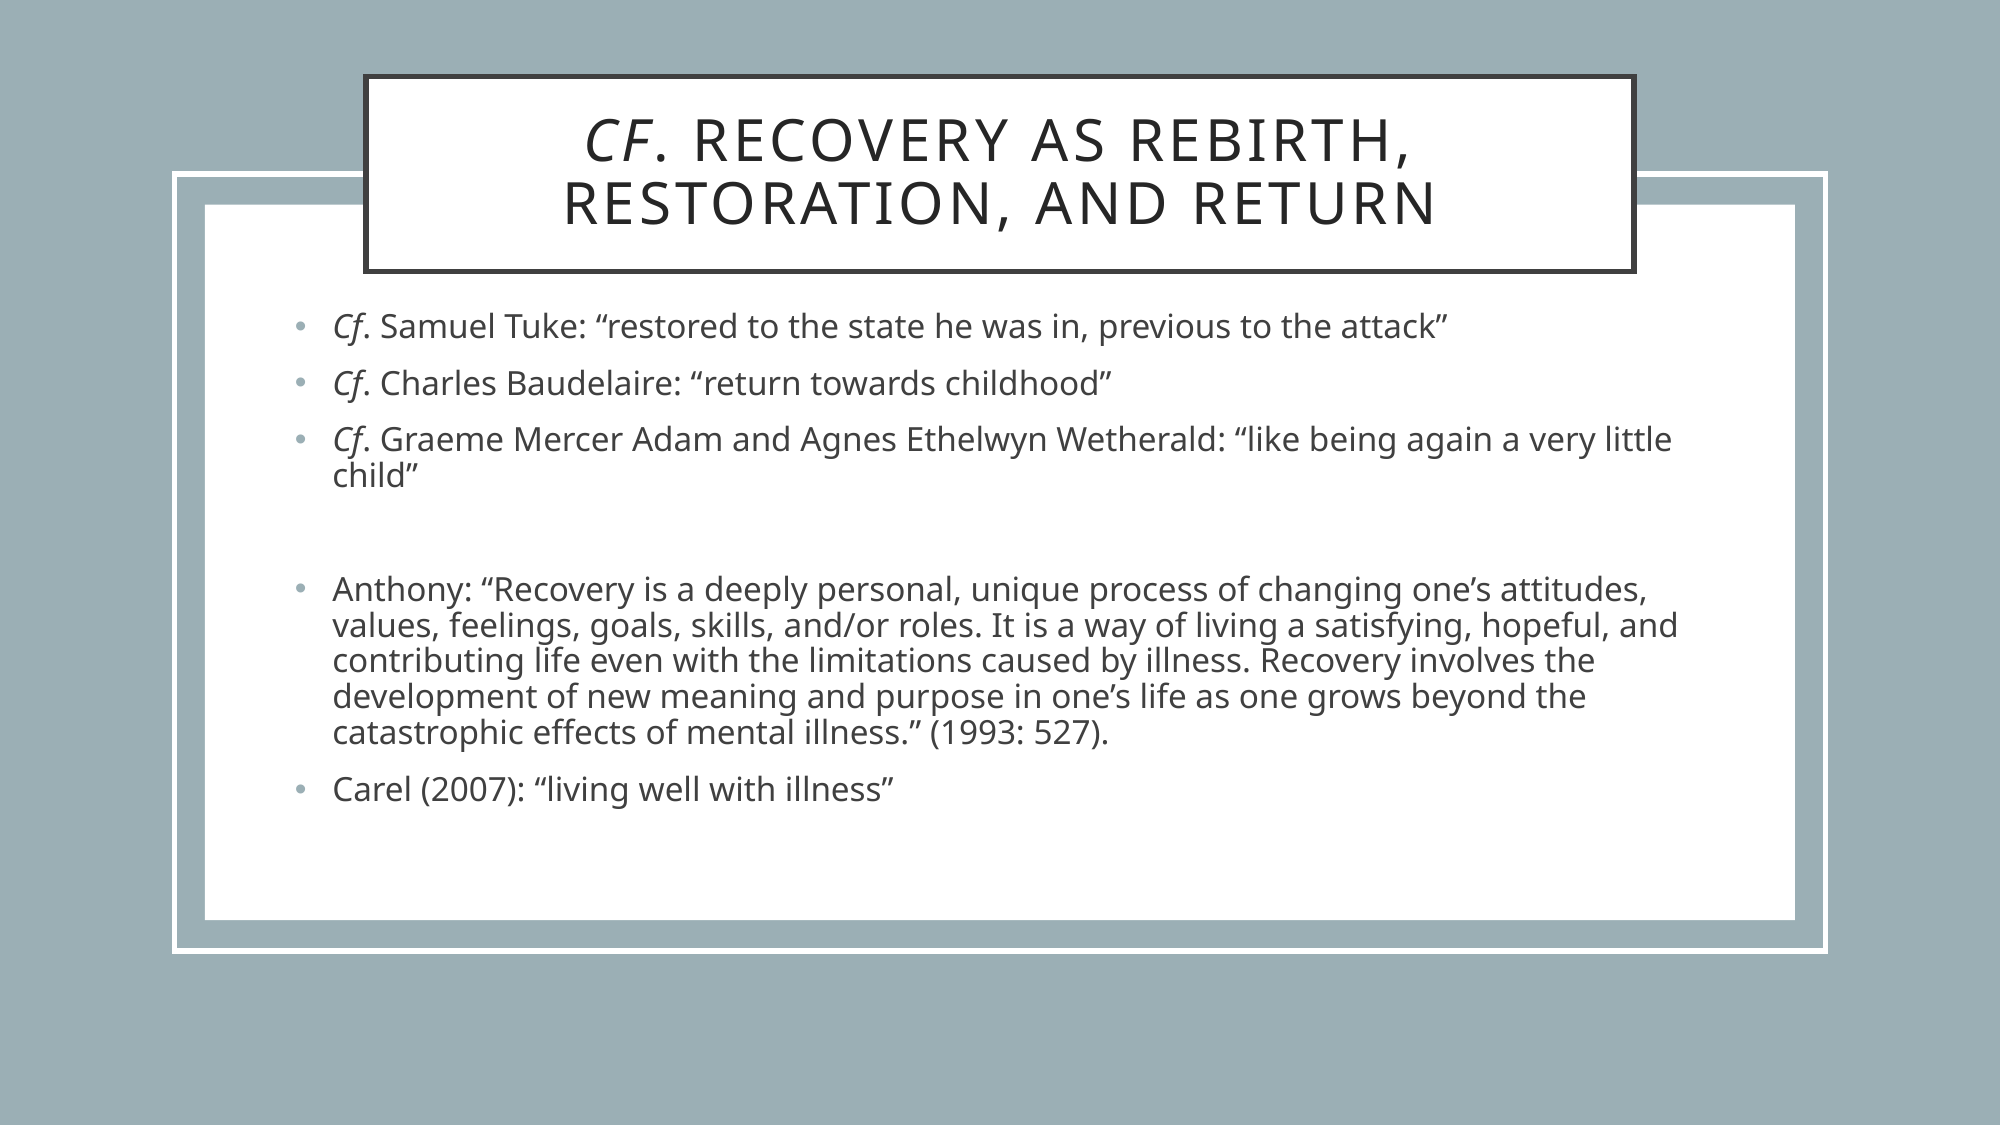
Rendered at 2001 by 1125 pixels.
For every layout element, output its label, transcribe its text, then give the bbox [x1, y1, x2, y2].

list Cf. Samuel Tuke: “restored to the state he was in, previous to the attack” Cf. Charles Baudelaire: “return towards childhood” Cf. Graeme Mercer Adam and Agnes Ethelwyn Wetherald: “like being again a very little child” Anthony: “Recovery is a deeply personal, unique process of changing one’s attitudes, values, feelings, goals, skills, and/or roles. It is a way of living a satisfying, hopeful, and contributing life even with the limitations caused by illness. Recovery involves the development of new meaning and purpose in one’s life as one grows beyond the catastrophic effects of mental illness.” (1993: 527). Carel (2007): “living well with illness” [279, 302, 1721, 849]
title Cf. Recovery as Rebirth, Restoration, and Return [363, 74, 1637, 274]
text_box [0, 0, 2000, 1125]
text_box [173, 173, 1827, 952]
